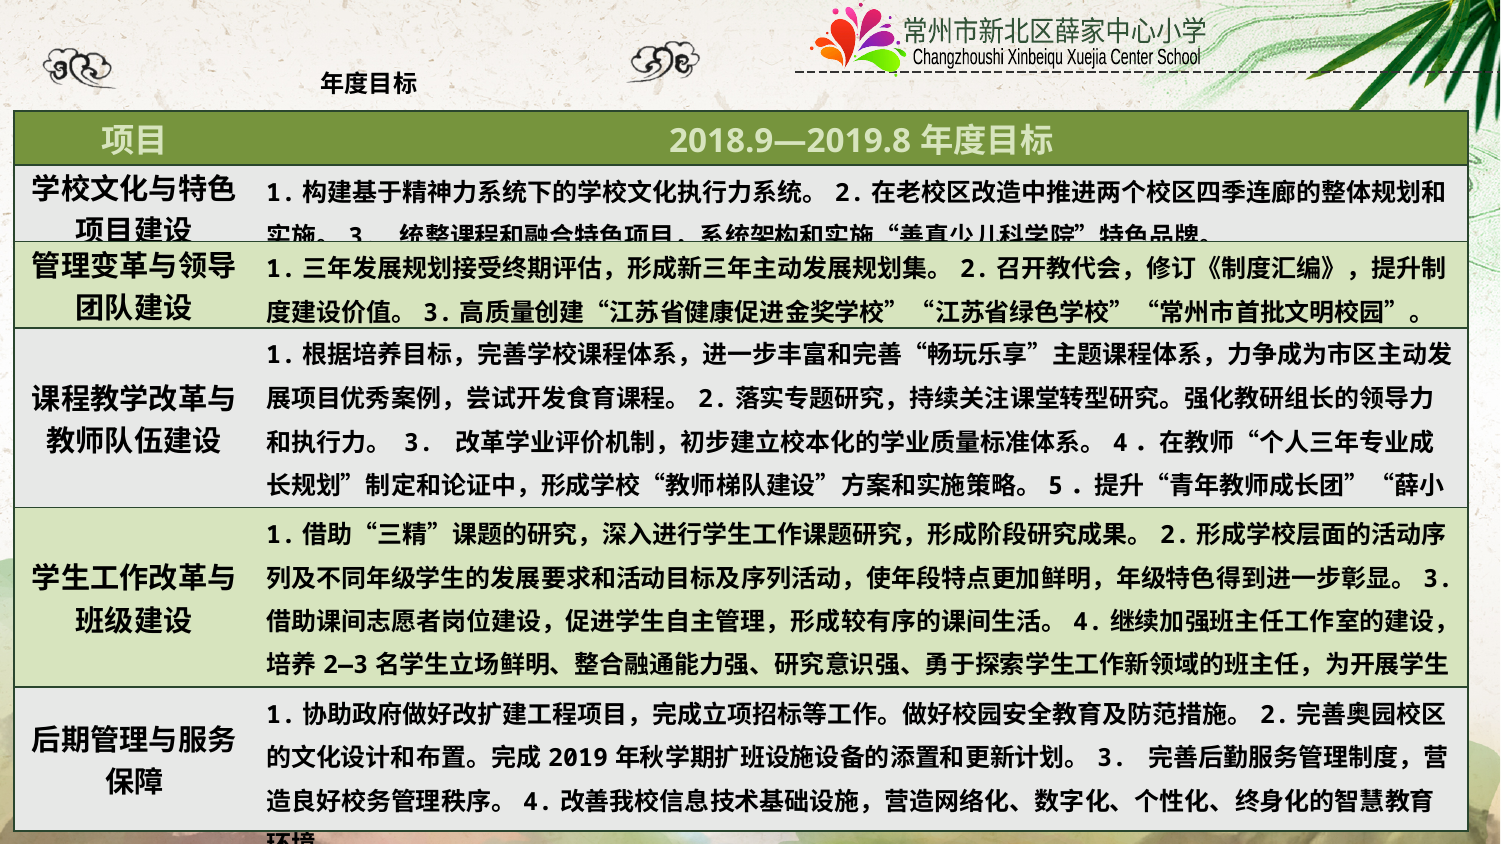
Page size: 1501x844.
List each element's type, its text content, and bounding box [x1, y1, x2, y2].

table_cell 1.三年发展规划接受终期评估，形成新三年主动发展规划集。2.召开教代会，修订《制度汇编》，提升制度建设价值。3.高质量创建“江苏省健康促进金奖学校”“江苏省绿色学校”“常州市首批文明校园”。 [255, 242, 1467, 327]
table_cell 学生工作改革与班级建设 [15, 508, 255, 686]
table_header 项目 [15, 112, 255, 164]
table_cell 1.构建基于精神力系统下的学校文化执行力系统。2.在老校区改造中推进两个校区四季连廊的整体规划和实施。3. 统整课程和融合特色项目，系统架构和实施“善真少儿科学院”特色品牌。 [255, 166, 1467, 241]
table_cell 学校文化与特色项目建设 [15, 166, 255, 241]
text_box 年度目标 [0, 33, 738, 104]
table_cell 后期管理与服务保障 [15, 688, 255, 830]
table_cell 管理变革与领导团队建设 [15, 242, 255, 327]
table_header 2018.9—2019.8年度目标 [255, 112, 1467, 164]
table_cell 1.协助政府做好改扩建工程项目，完成立项招标等工作。做好校园安全教育及防范措施。2.完善奥园校区的文化设计和布置。完成2019年秋学期扩班设施设备的添置和更新计划。3. 完善后勤服务管理制度，营造良好校务管理秩序。4.改善我校信息技术基础设施，营造网络化、数字化、个性化、终身化的智慧教育环境。 [255, 688, 1467, 830]
table_cell 1.根据培养目标，完善学校课程体系，进一步丰富和完善“畅玩乐享”主题课程体系，力争成为市区主动发展项目优秀案例，尝试开发食育课程。2.落实专题研究，持续关注课堂转型研究。强化教研组长的领导力和执行力。 3. 改革学业评价机制，初步建立校本化的学业质量标准体系。4．在教师“个人三年专业成长规划”制定和论证中，形成学校“教师梯队建设”方案和实施策略。5．提升“青年教师成长团”“薛小讲坛”的效能，新增6人左右的校级骨干教师群体及五级梯队培养对象。 [255, 329, 1467, 507]
table_cell 课程教学改革与教师队伍建设 [15, 329, 255, 507]
picture [0, 0, 1501, 844]
table_cell 1.借助“三精”课题的研究，深入进行学生工作课题研究，形成阶段研究成果。2.形成学校层面的活动序列及不同年级学生的发展要求和活动目标及序列活动，使年段特点更加鲜明，年级特色得到进一步彰显。3.借助课间志愿者岗位建设，促进学生自主管理，形成较有序的课间生活。4.继续加强班主任工作室的建设，培养2—3名学生立场鲜明、整合融通能力强、研究意识强、勇于探索学生工作新领域的班主任，为开展学生工作提供先进的经验和案例。 [255, 508, 1467, 686]
